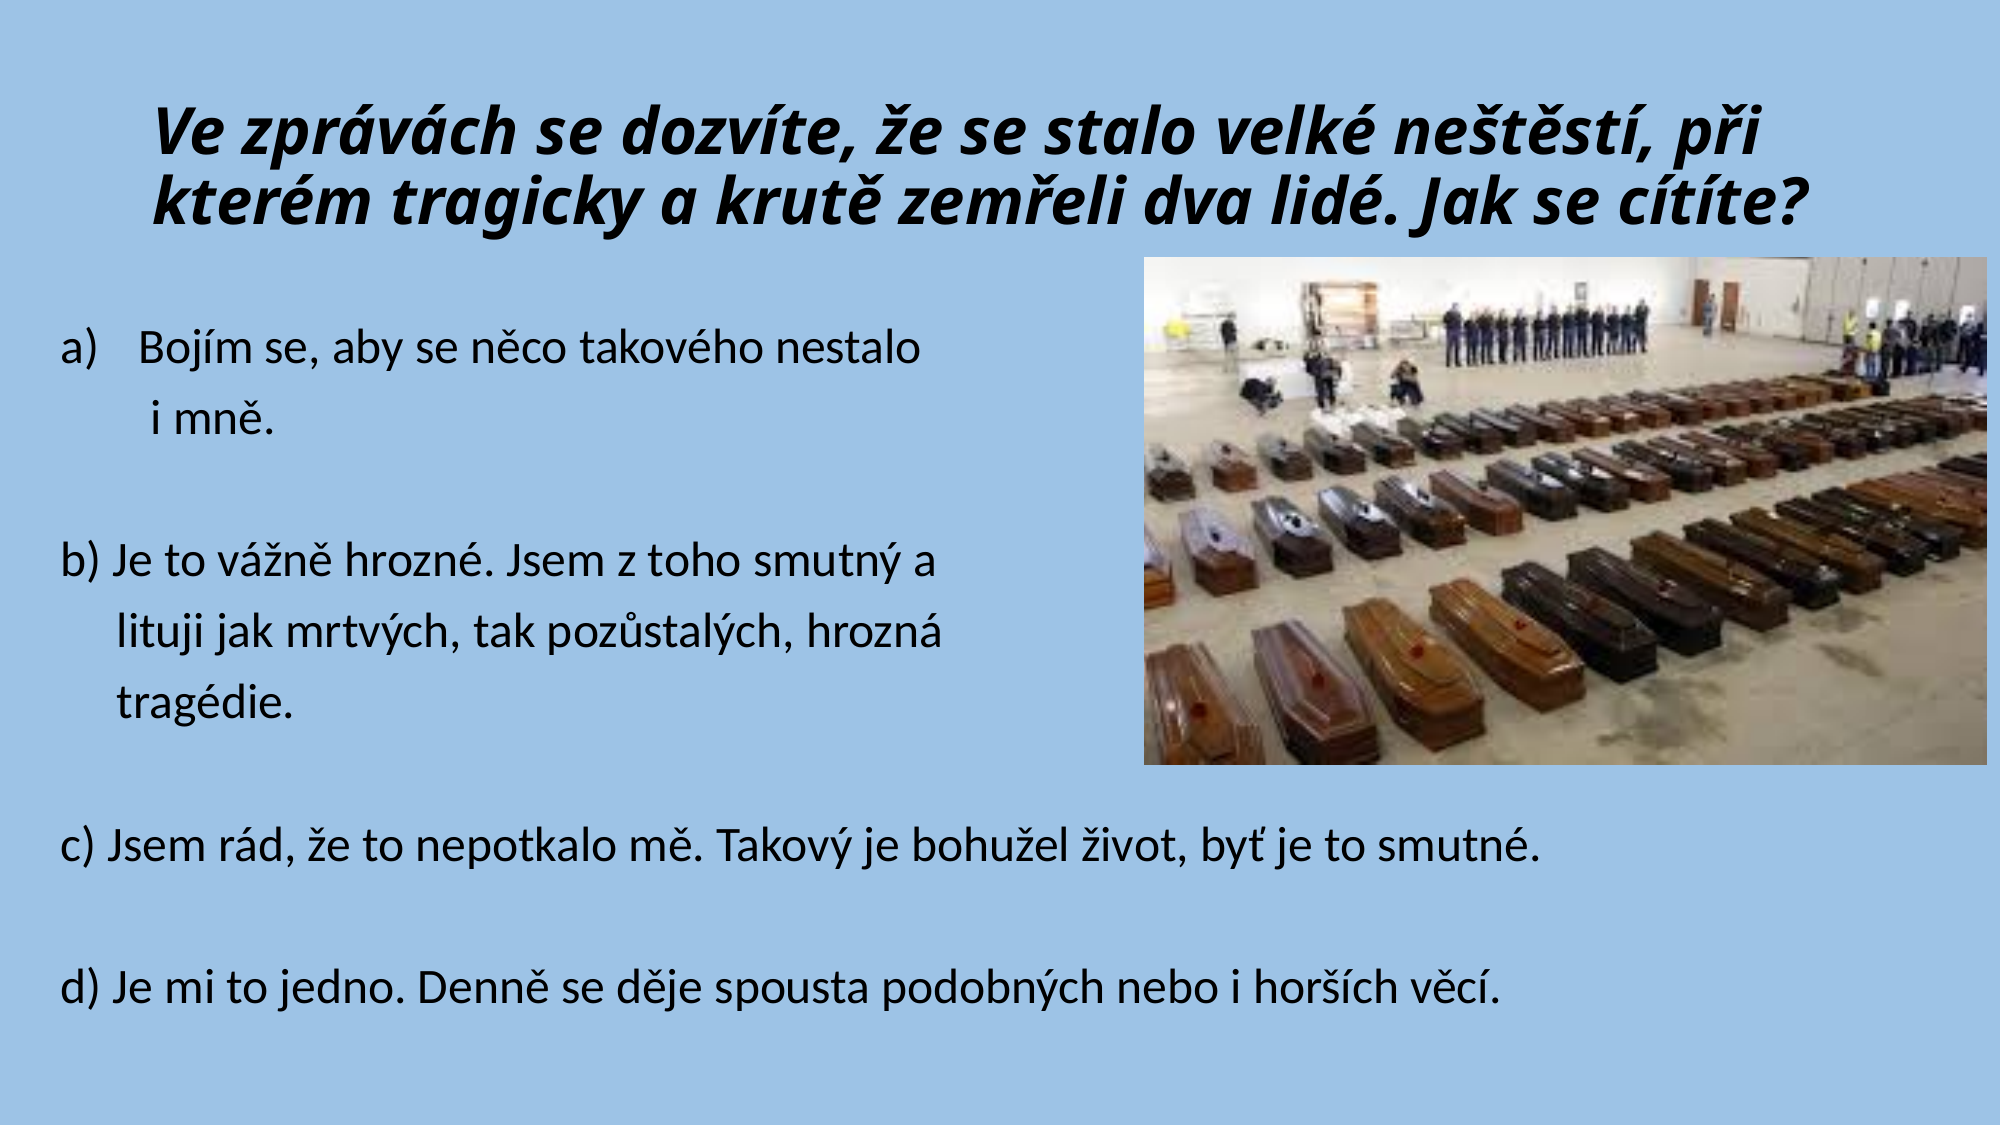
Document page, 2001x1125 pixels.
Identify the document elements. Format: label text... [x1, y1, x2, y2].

title Ve zprávách se dozvíte, že se stalo velké neštěstí, při kterém tragicky a krutě zemřeli dva lidé. Jak se cítíte? [137, 59, 1863, 278]
picture [1144, 257, 1987, 765]
list Bojím se, aby se něco takového nestalo i mně. b) Je to vážně hrozné. Jsem z toho smutný a lituji jak mrtvých, tak pozůstalých, hrozná tragédie. c) Jsem rád, že to nepotkalo mě. Takový je bohužel život, byť je to smutné. d) Je mi to jedno. Denně se děje spousta podobných nebo i horších věcí. [45, 313, 1771, 1027]
